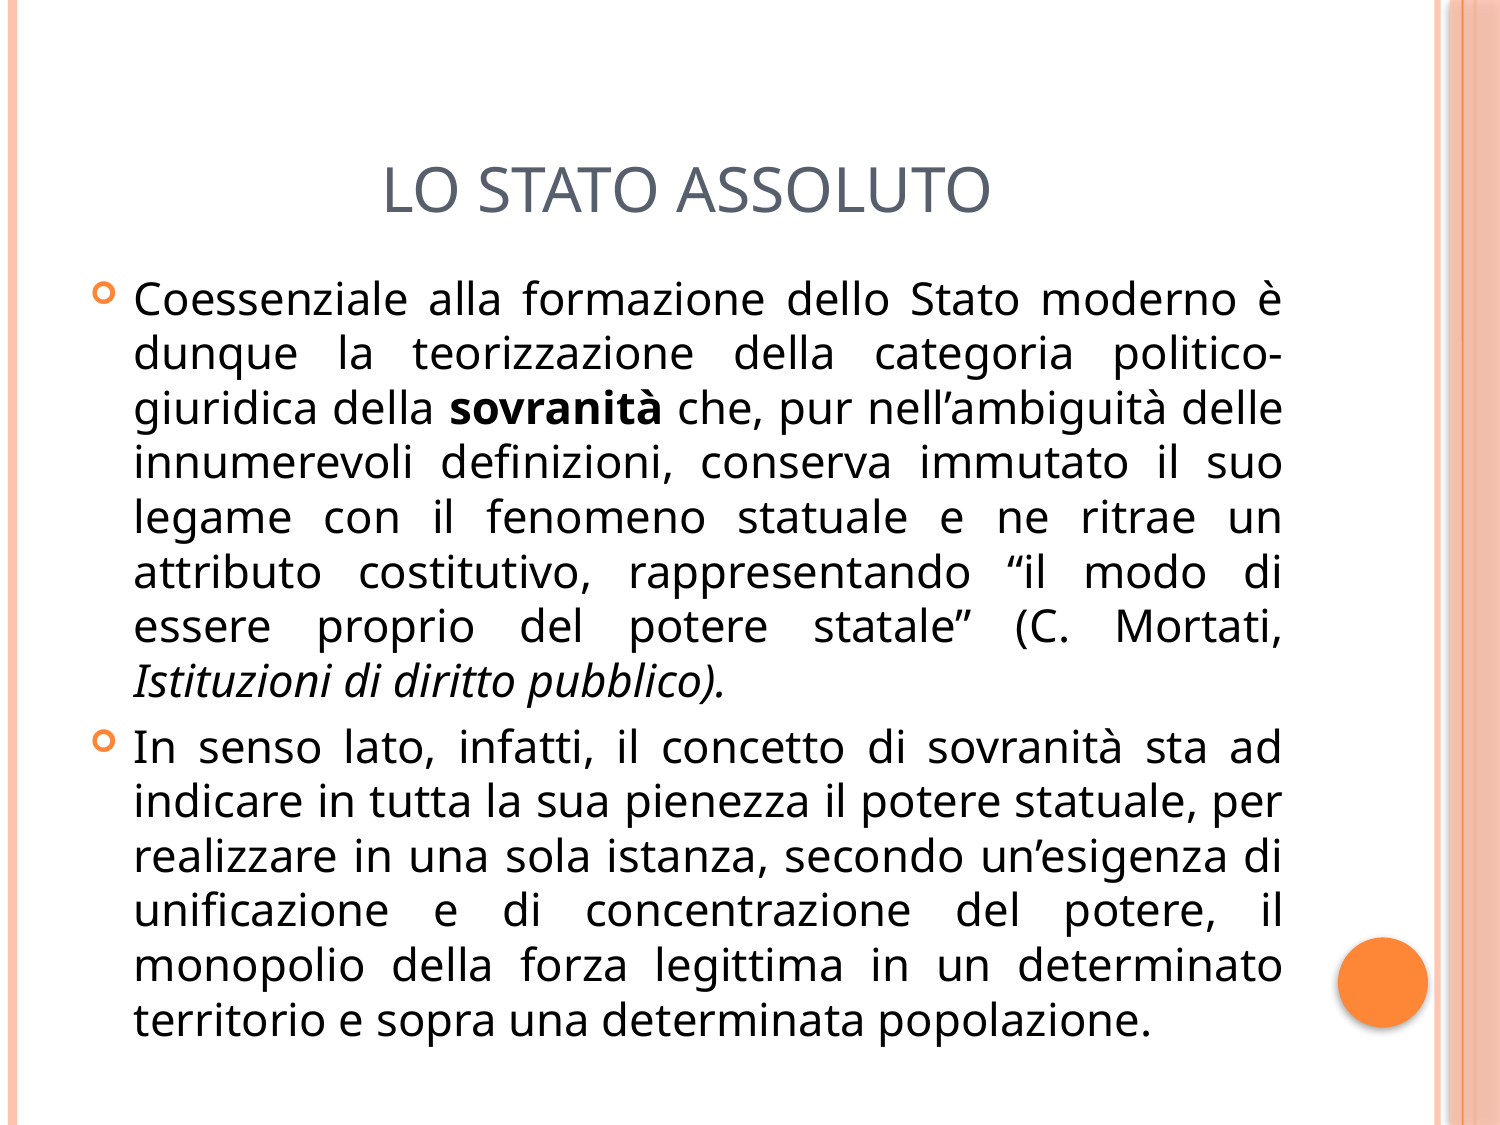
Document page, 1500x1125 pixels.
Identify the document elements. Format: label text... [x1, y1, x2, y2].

title Lo Stato assoluto [75, 45, 1300, 233]
list Coessenziale alla formazione dello Stato moderno è dunque la teorizzazione della categoria politico-giuridica della sovranità che, pur nell’ambiguità delle innumerevoli definizioni, conserva immutato il suo legame con il fenomeno statuale e ne ritrae un attributo costitutivo, rappresentando “il modo di essere proprio del potere statale” (C. Mortati, Istituzioni di diritto pubblico). In senso lato, infatti, il concetto di sovranità sta ad indicare in tutta la sua pienezza il potere statuale, per realizzare in una sola istanza, secondo un’esigenza di unificazione e di concentrazione del potere, il monopolio della forza legittima in un determinato territorio e sopra una determinata popolazione. [75, 262, 1300, 1062]
